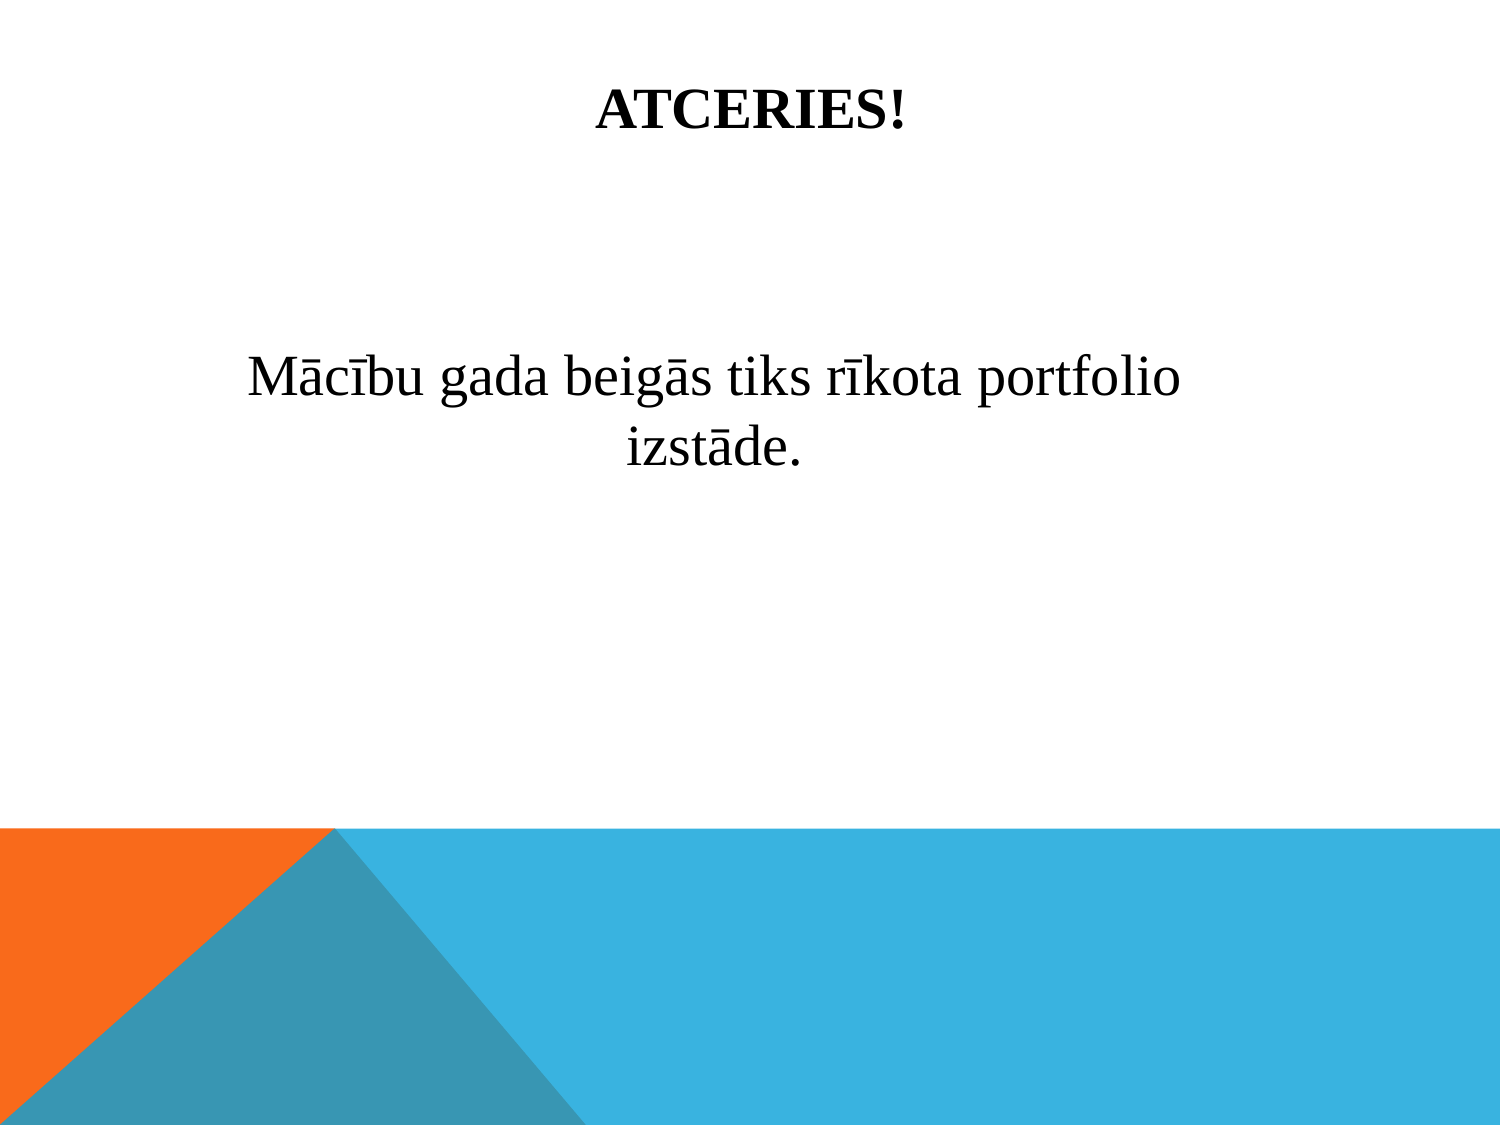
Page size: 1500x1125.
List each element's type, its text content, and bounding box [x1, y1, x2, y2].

list Mācību gada beigās tiks rīkota portfolio izstāde. [218, 243, 1211, 768]
title Atceries! [135, 60, 1369, 150]
